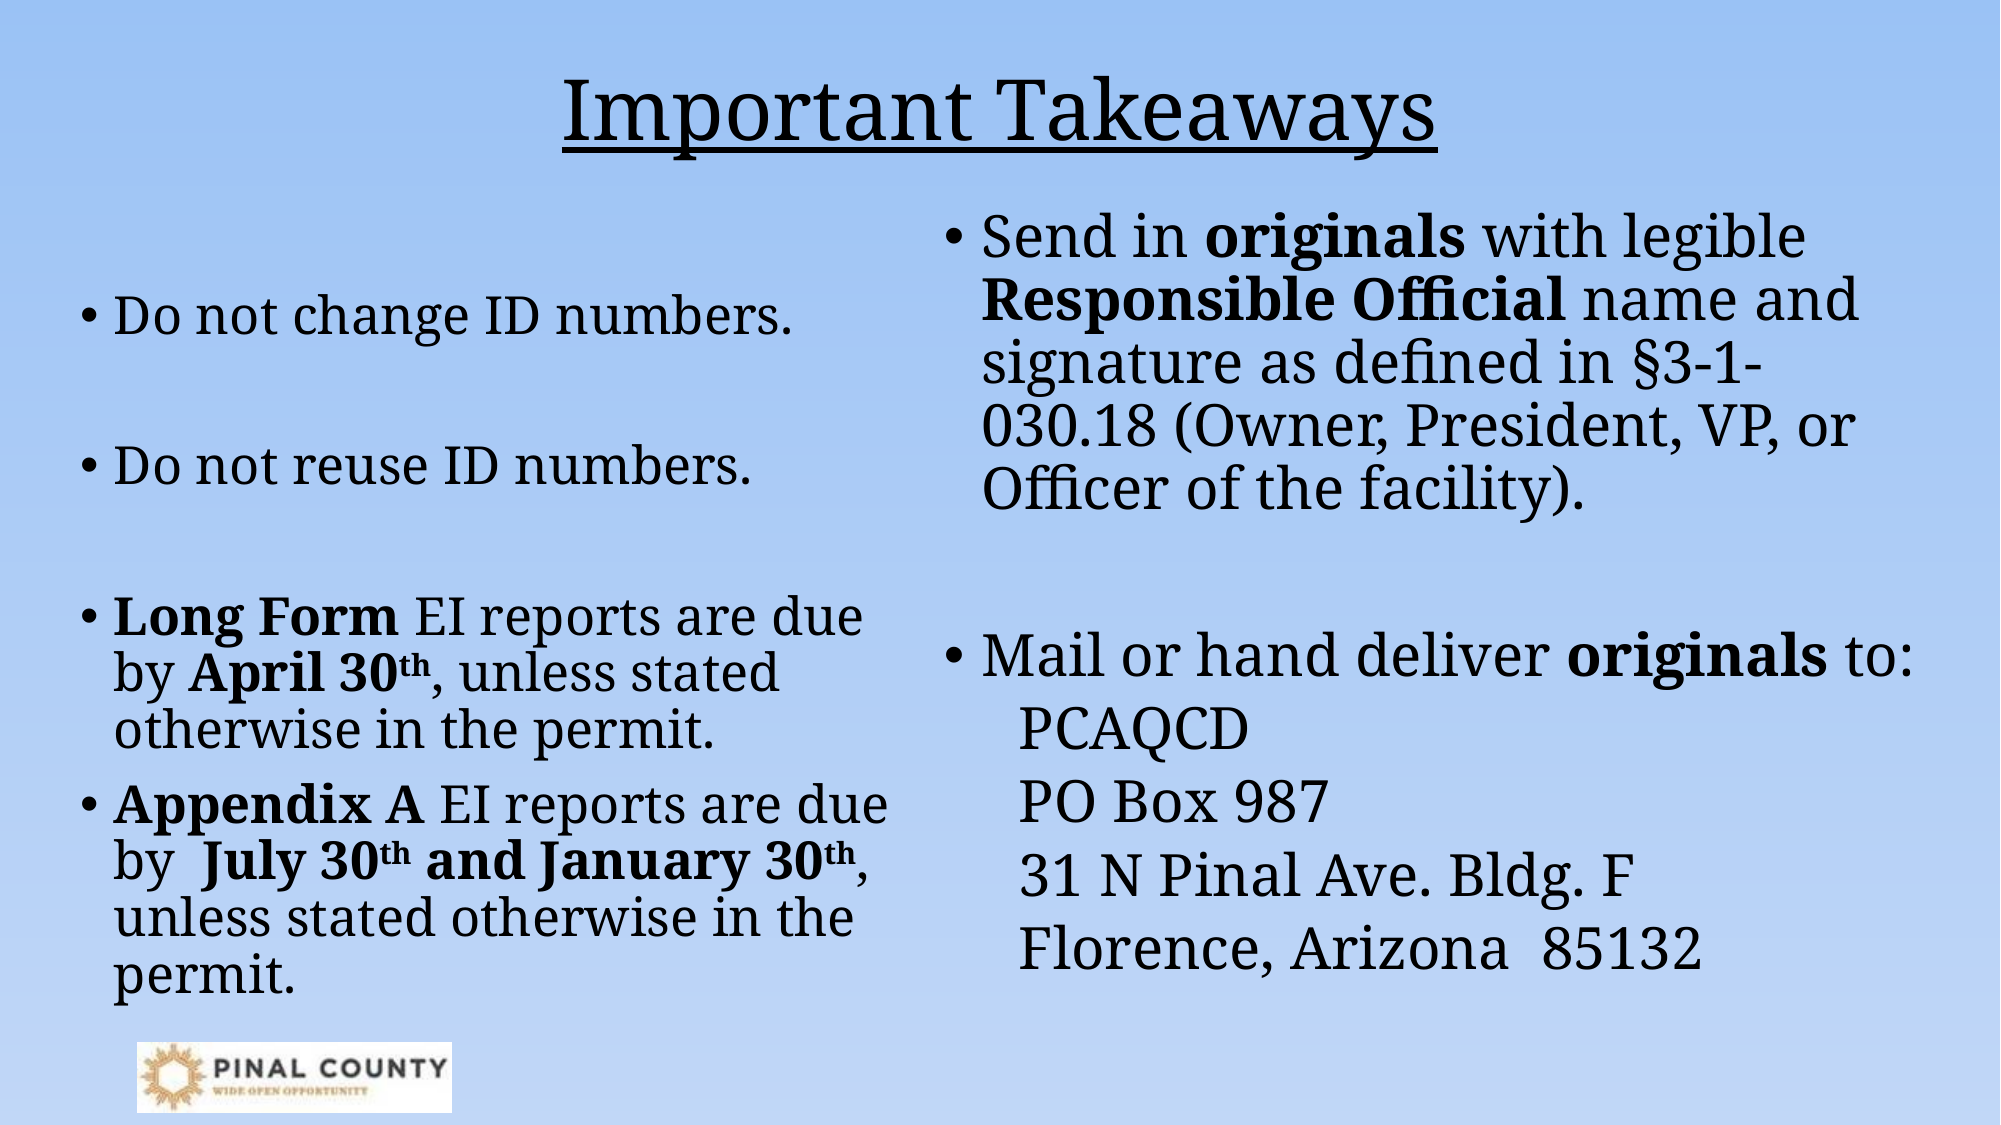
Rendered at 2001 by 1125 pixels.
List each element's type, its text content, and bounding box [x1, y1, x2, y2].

list Do not change ID numbers. Do not reuse ID numbers. Long Form EI reports are due by April 30th, unless stated otherwise in the permit. Appendix A EI reports are due by July 30th and January 30th, unless stated otherwise in the permit. [65, 200, 916, 1014]
list Send in originals with legible Responsible Official name and signature as defined in §3-1-030.18 (Owner, President, VP, or Officer of the facility). Mail or hand deliver originals to: PCAQCD PO Box 987 31 N Pinal Ave. Bldg. F Florence, Arizona 85132 [928, 200, 1945, 1014]
picture [137, 1042, 452, 1113]
title Important Takeaways [137, 59, 1863, 167]
